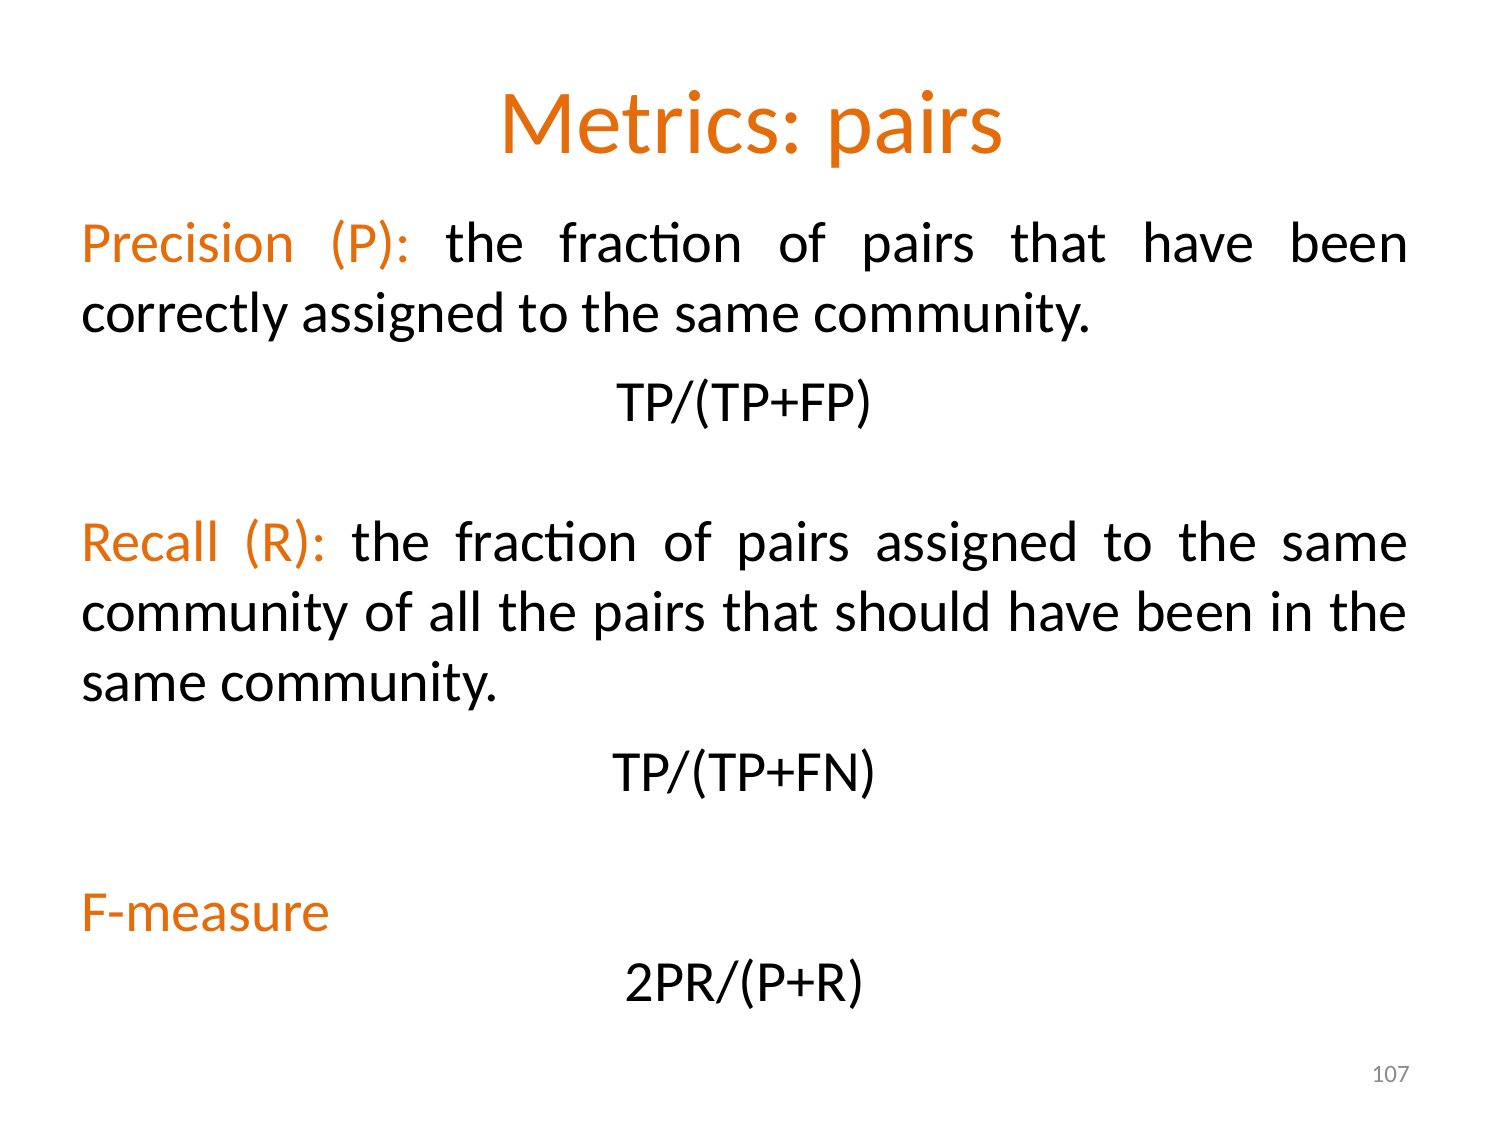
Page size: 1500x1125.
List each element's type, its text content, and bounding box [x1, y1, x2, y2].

text_box Precision (P): the fraction of pairs that have been correctly assigned to the same community. TP/(TP+FP) Recall (R): the fraction of pairs assigned to the same community of all the pairs that should have been in the same community. TP/(TP+FN) F-measure 2PR/(P+R) [66, 196, 1424, 1021]
slide_number 107 [1074, 1042, 1425, 1103]
text_box Metrics: pairs [76, 54, 1427, 197]
